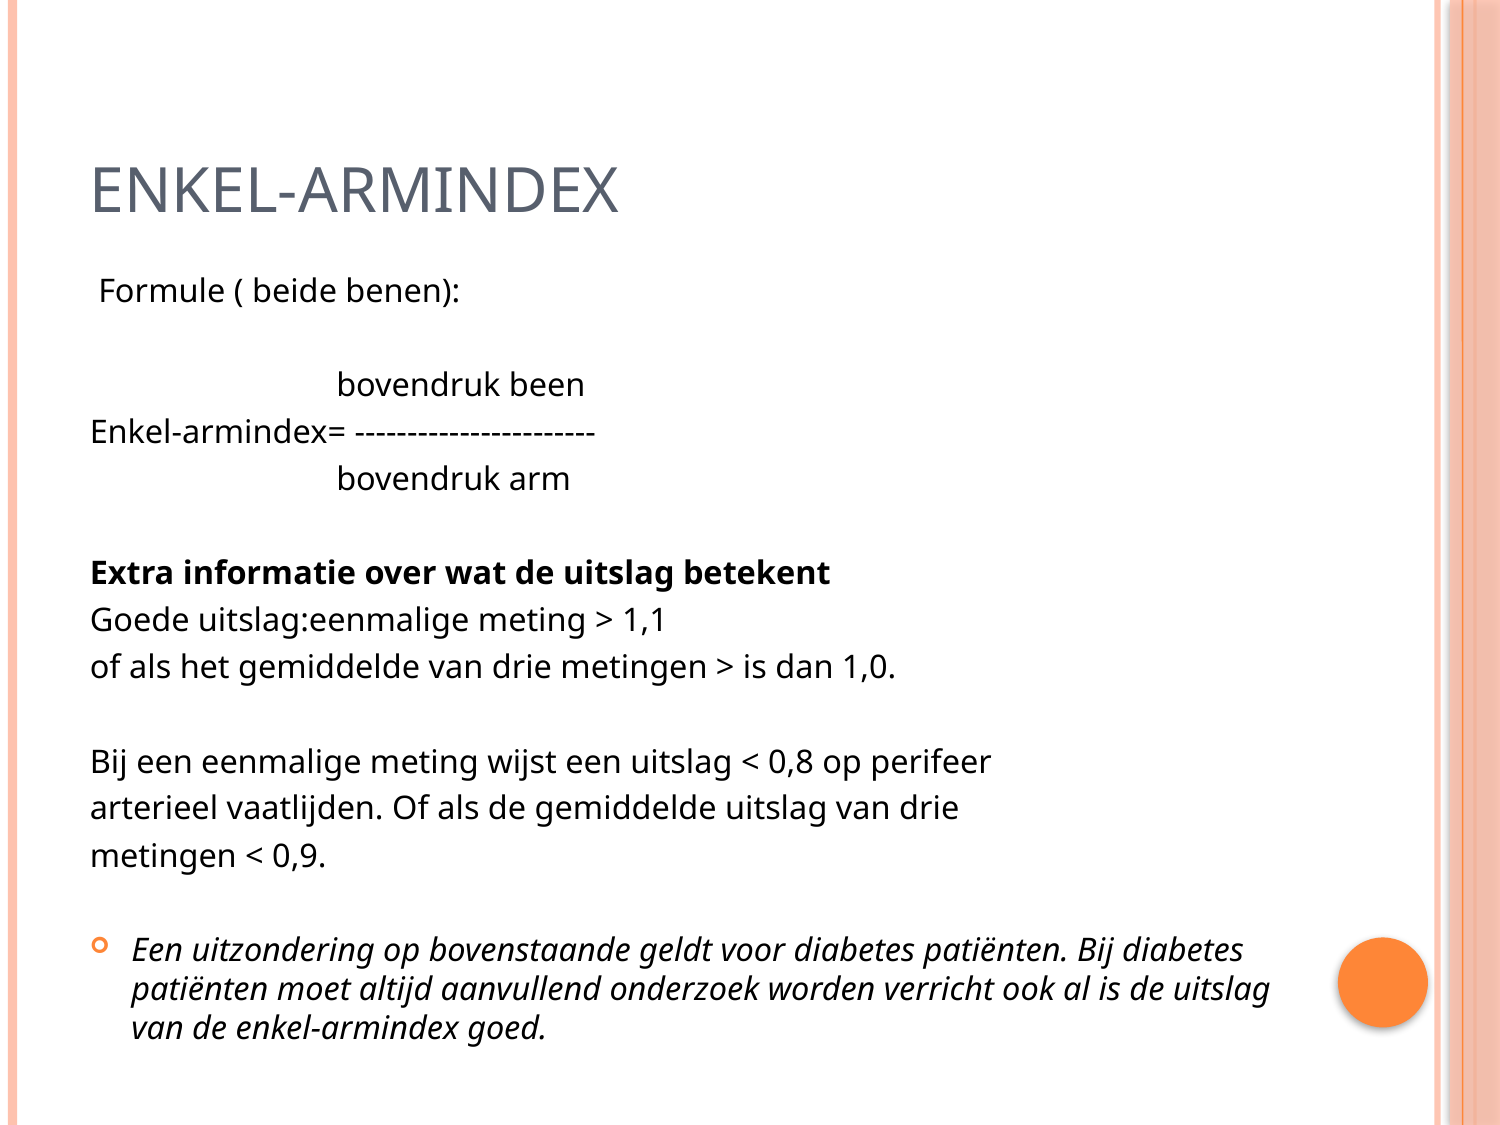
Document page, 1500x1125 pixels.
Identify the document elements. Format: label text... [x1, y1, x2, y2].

list Formule ( beide benen): bovendruk been Enkel-armindex= ----------------------- bovendruk arm Extra informatie over wat de uitslag betekent Goede uitslag:eenmalige meting > 1,1 of als het gemiddelde van drie metingen > is dan 1,0. Bij een eenmalige meting wijst een uitslag < 0,8 op perifeer arterieel vaatlijden. Of als de gemiddelde uitslag van drie metingen < 0,9. Een uitzondering op bovenstaande geldt voor diabetes patiënten. Bij diabetes patiënten moet altijd aanvullend onderzoek worden verricht ook al is de uitslag van de enkel-armindex goed. [75, 262, 1300, 1062]
title Enkel-armindex [75, 45, 1300, 233]
